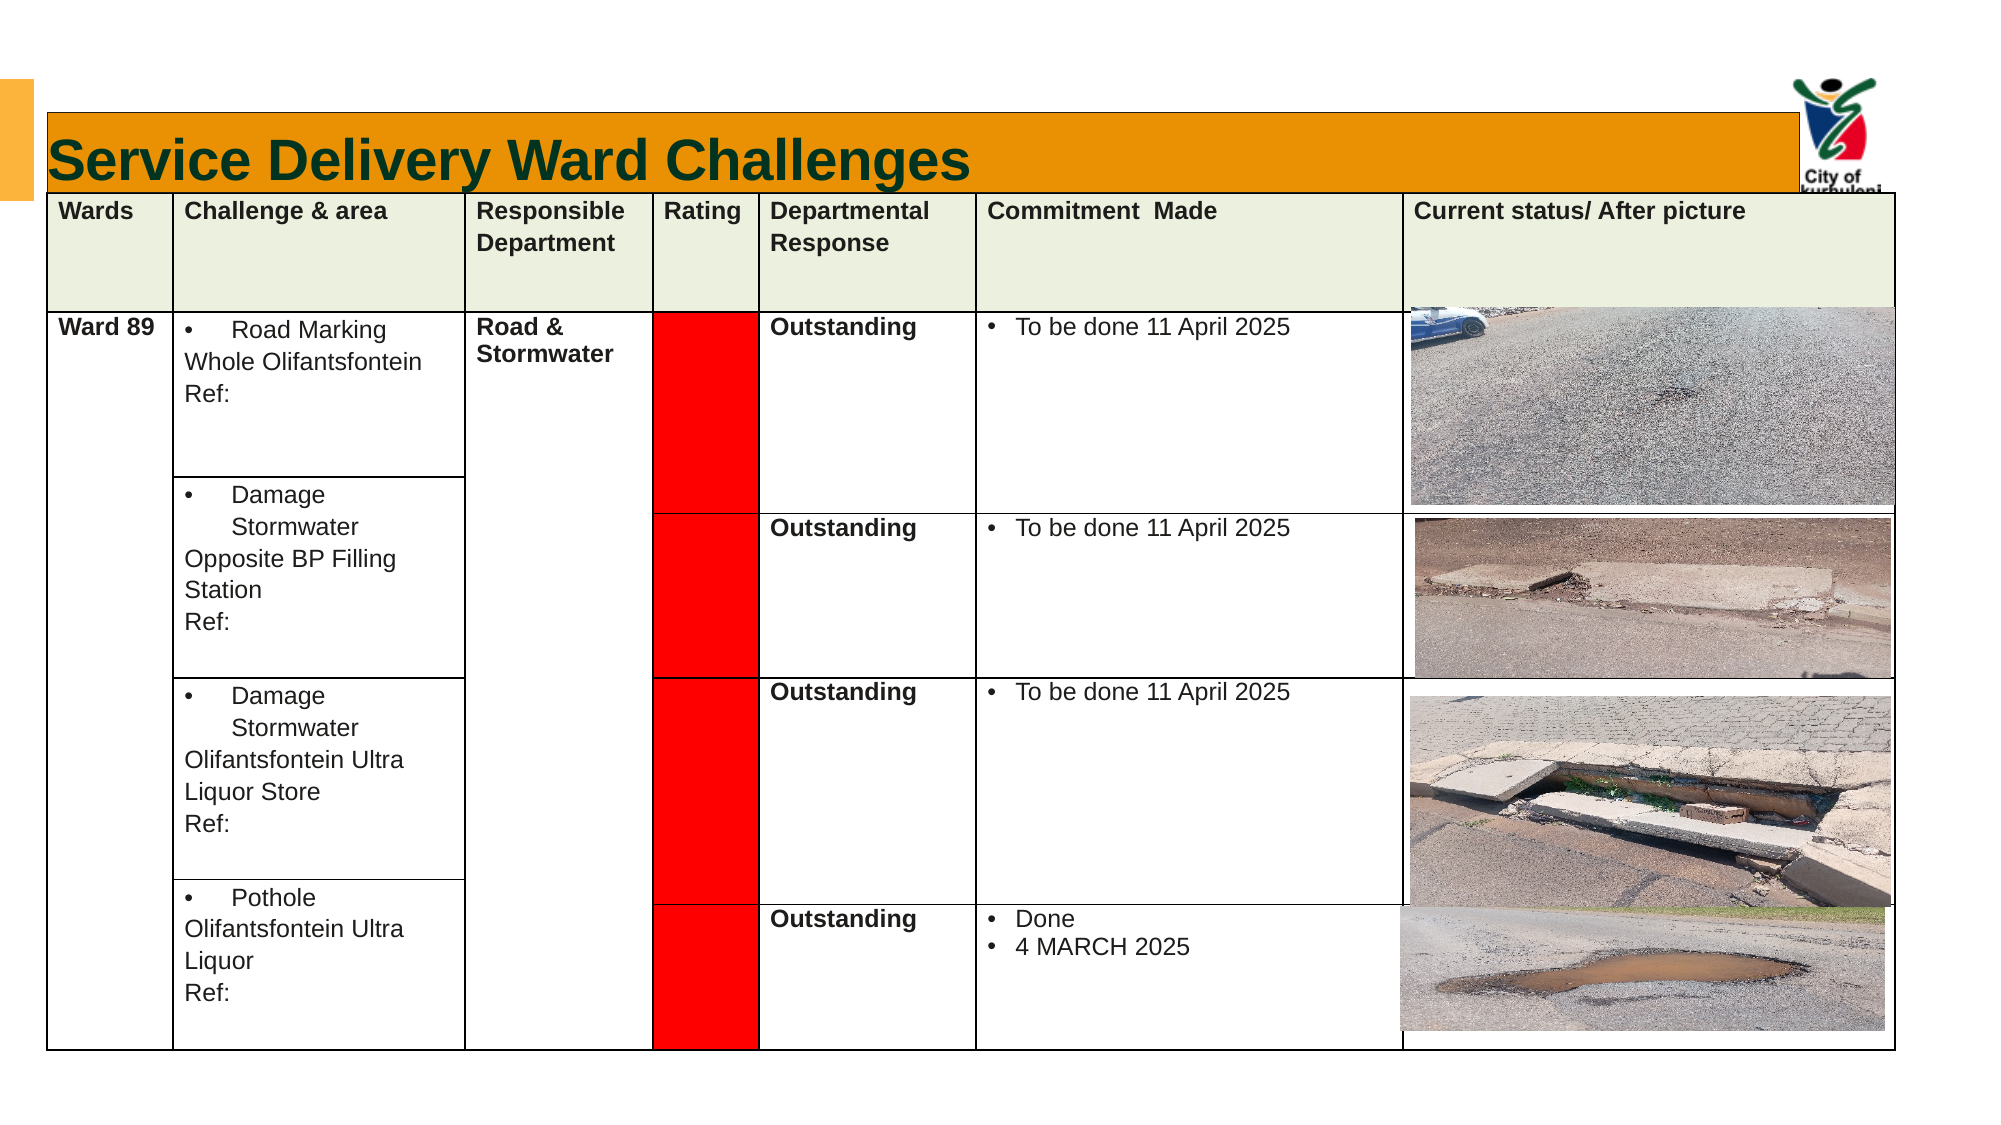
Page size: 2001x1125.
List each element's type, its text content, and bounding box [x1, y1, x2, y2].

picture [1415, 518, 1891, 678]
table_cell [654, 313, 758, 513]
table_header Rating [654, 194, 758, 311]
picture [1410, 307, 1896, 505]
table_cell To be done 11 April 2025 [977, 679, 1402, 904]
table_header Departmental Response [760, 194, 975, 311]
picture [1399, 696, 1891, 1031]
table_cell Outstanding [760, 905, 975, 1049]
table_header Commitment Made [977, 194, 1402, 311]
table_cell Outstanding [760, 679, 975, 904]
table_cell [1404, 909, 1894, 1049]
table_cell Done 4 MARCH 2025 [977, 905, 1402, 1049]
table_cell Damage Stormwater Olifantsfontein Ultra Liquor Store Ref: [174, 679, 464, 879]
title Service Delivery Ward Challenges [47, 112, 1800, 193]
picture [1789, 78, 1881, 192]
table_header Challenge & area [174, 194, 464, 311]
table_cell [654, 514, 758, 677]
table_cell Damage Stormwater Opposite BP Filling Station Ref: [174, 478, 464, 677]
table_cell Road & Stormwater [466, 313, 652, 1049]
table_cell [1404, 679, 1894, 902]
table_cell Road Marking Whole Olifantsfontein Ref: [174, 313, 464, 476]
table_cell [1404, 514, 1894, 677]
table_cell [1404, 313, 1412, 513]
table_cell Ward 89 [48, 313, 172, 1049]
table_cell [654, 905, 758, 1049]
table_header Wards [48, 194, 172, 311]
table_header Current status/ After picture [1404, 194, 1894, 311]
table_cell To be done 11 April 2025 [977, 313, 1402, 513]
table_cell [654, 679, 758, 904]
table_header Responsible Department [466, 194, 652, 311]
table_cell To be done 11 April 2025 [977, 514, 1402, 677]
table_cell Pothole Olifantsfontein Ultra Liquor Ref: [174, 880, 464, 1049]
table_cell Outstanding [760, 313, 975, 513]
table_cell Outstanding [760, 514, 975, 677]
